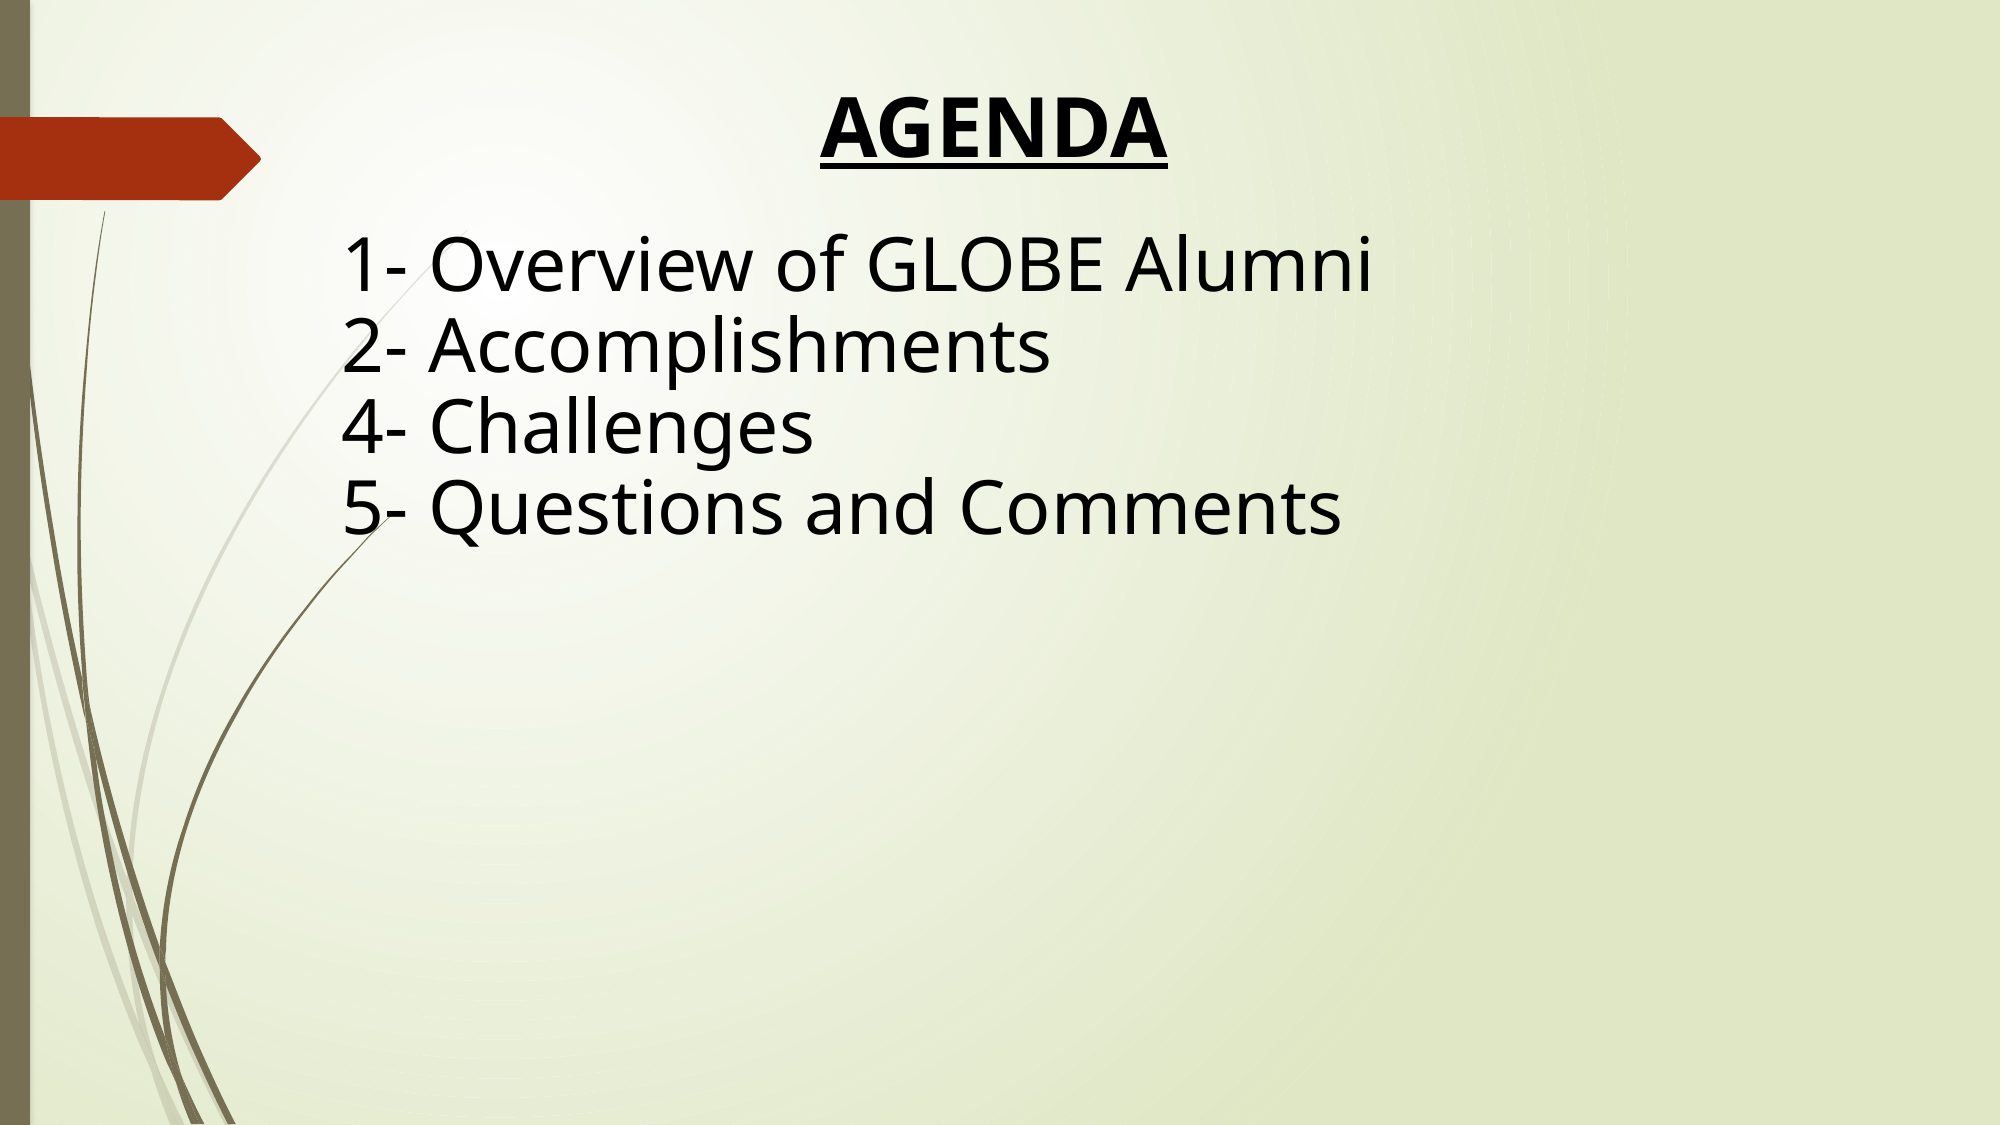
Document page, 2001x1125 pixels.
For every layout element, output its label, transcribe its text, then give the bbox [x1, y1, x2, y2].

text_box 1- Overview of GLOBE Alumni 2- Accomplishments 4- Challenges 5- Questions and Comments [326, 219, 1544, 559]
text_box AGENDA [681, 66, 1308, 182]
